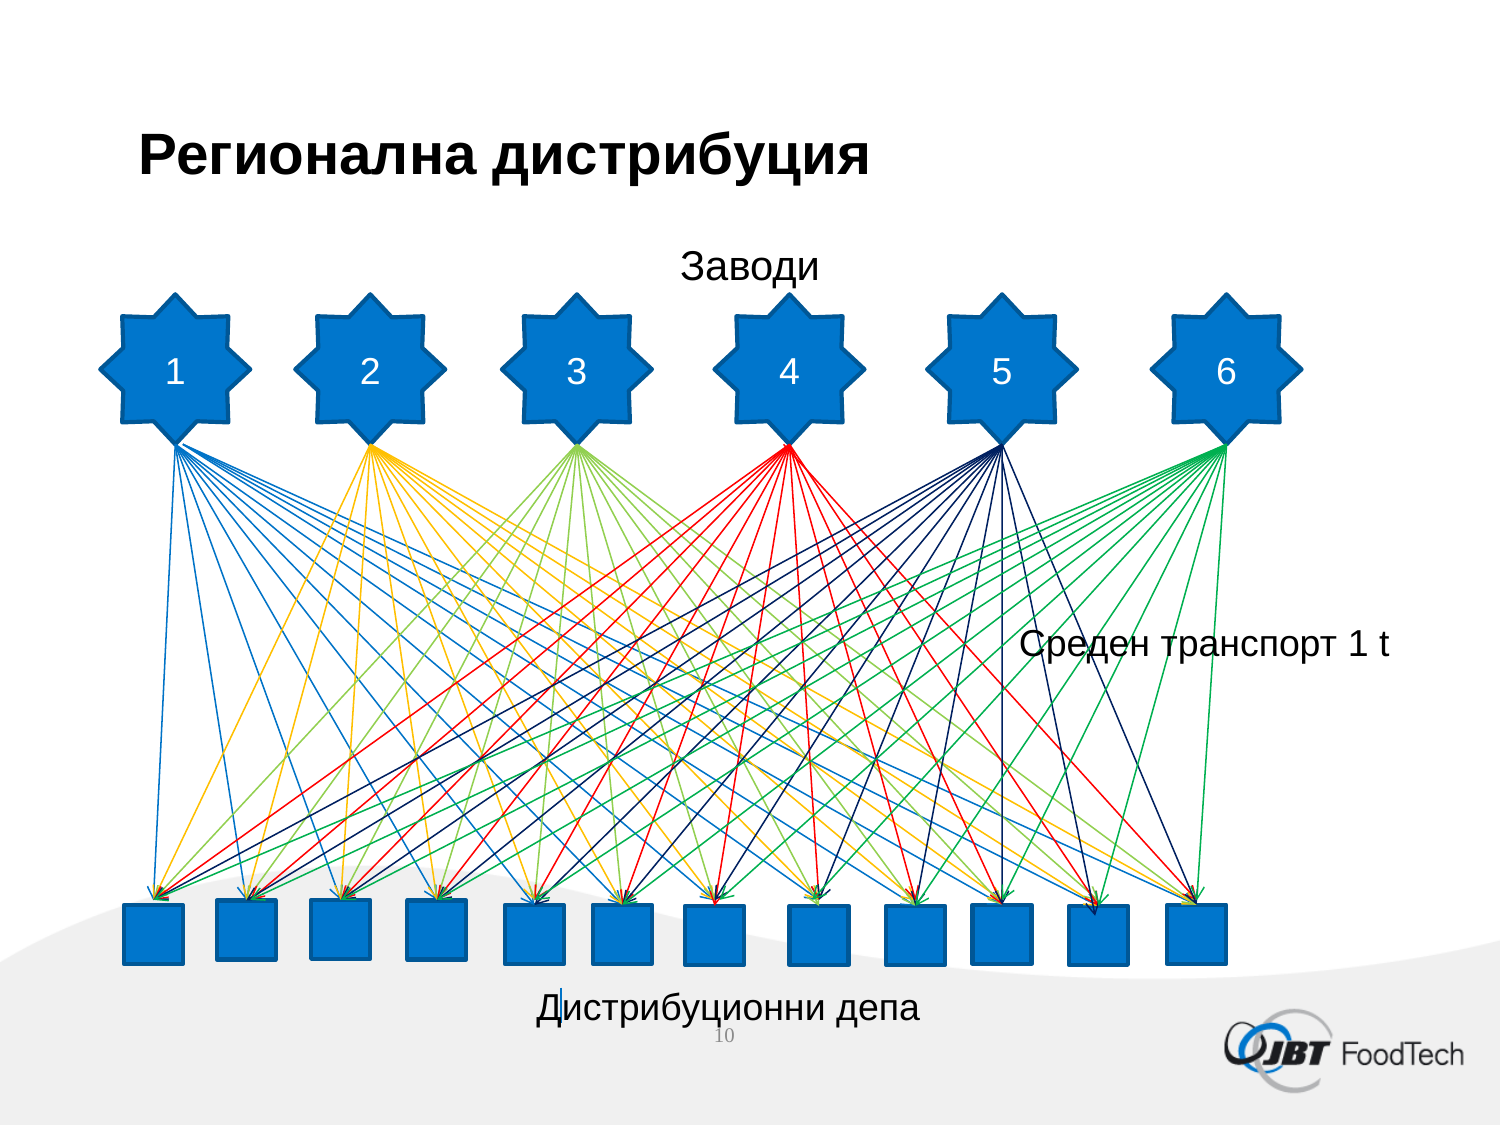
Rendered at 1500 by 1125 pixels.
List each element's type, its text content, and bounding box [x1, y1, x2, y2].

text_box [787, 916, 851, 967]
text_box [1001, 444, 1096, 901]
text_box [503, 916, 566, 966]
text_box 3 [499, 292, 655, 440]
title Регионална дистрибуция [123, 30, 1399, 231]
text_box [884, 916, 947, 967]
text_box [1196, 444, 1227, 901]
text_box [1165, 914, 1228, 966]
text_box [340, 444, 434, 901]
subtitle Заводи [53, 231, 1447, 1059]
text_box [683, 916, 746, 967]
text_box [153, 444, 247, 901]
text_box [309, 916, 372, 961]
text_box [436, 444, 532, 901]
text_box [719, 444, 913, 901]
text_box [1067, 916, 1130, 967]
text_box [1098, 444, 1194, 907]
text_box [405, 916, 468, 962]
text_box Среден транспорт 1 t [1234, 611, 1405, 672]
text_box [915, 444, 1001, 907]
text_box 1 [98, 292, 253, 440]
picture [0, 0, 1500, 1125]
text_box 2 [293, 292, 448, 440]
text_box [534, 444, 620, 901]
text_box [591, 916, 654, 966]
text_box [215, 916, 278, 962]
slide_number 10 [614, 1035, 835, 1075]
text_box [122, 903, 185, 966]
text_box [622, 444, 717, 905]
text_box 5 [925, 292, 1080, 440]
text_box 6 [1149, 292, 1304, 443]
text_box Дистрибуционни депа [521, 975, 936, 1035]
text_box 4 [712, 292, 867, 440]
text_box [250, 444, 338, 901]
text_box [970, 916, 1034, 966]
